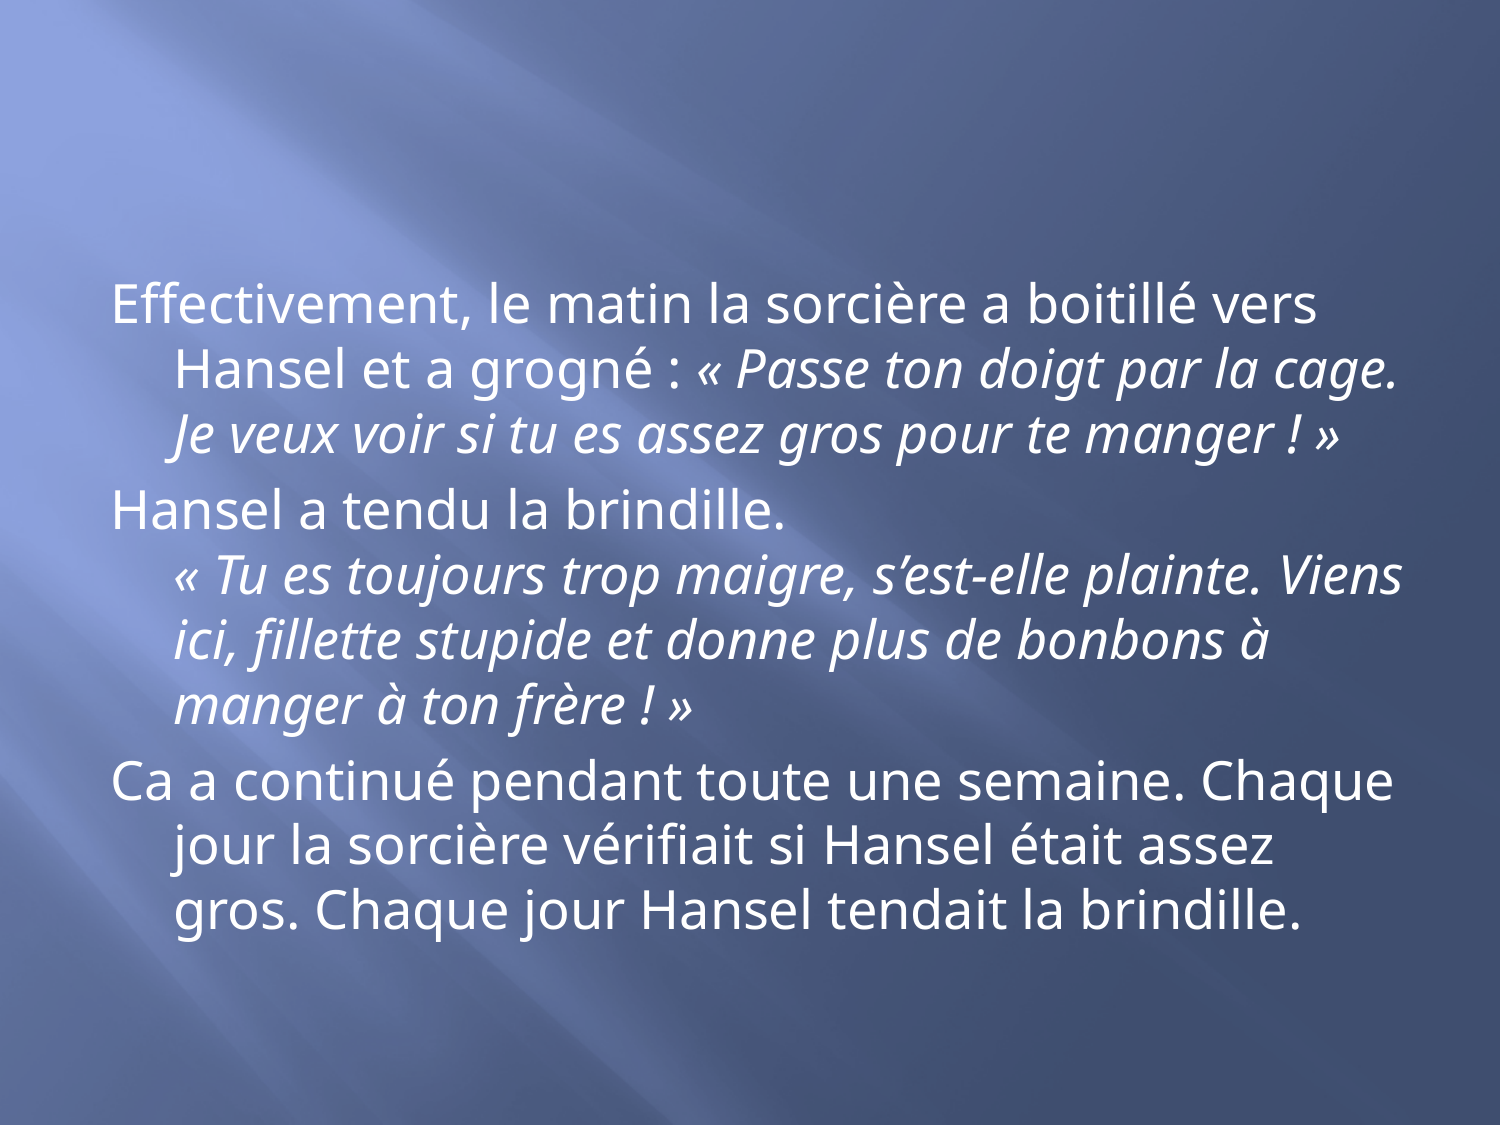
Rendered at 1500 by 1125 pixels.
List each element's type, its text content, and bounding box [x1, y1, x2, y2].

list Effectivement, le matin la sorcière a boitillé vers Hansel et a grogné : « Passe ton doigt par la cage. Je veux voir si tu es assez gros pour te manger ! » Hansel a tendu la brindille. « Tu es toujours trop maigre, s’est-elle plainte. Viens ici, fillette stupide et donne plus de bonbons à manger à ton frère ! » Ca a continué pendant toute une semaine. Chaque jour la sorcière vérifiait si Hansel était assez gros. Chaque jour Hansel tendait la brindille. [75, 262, 1425, 1035]
